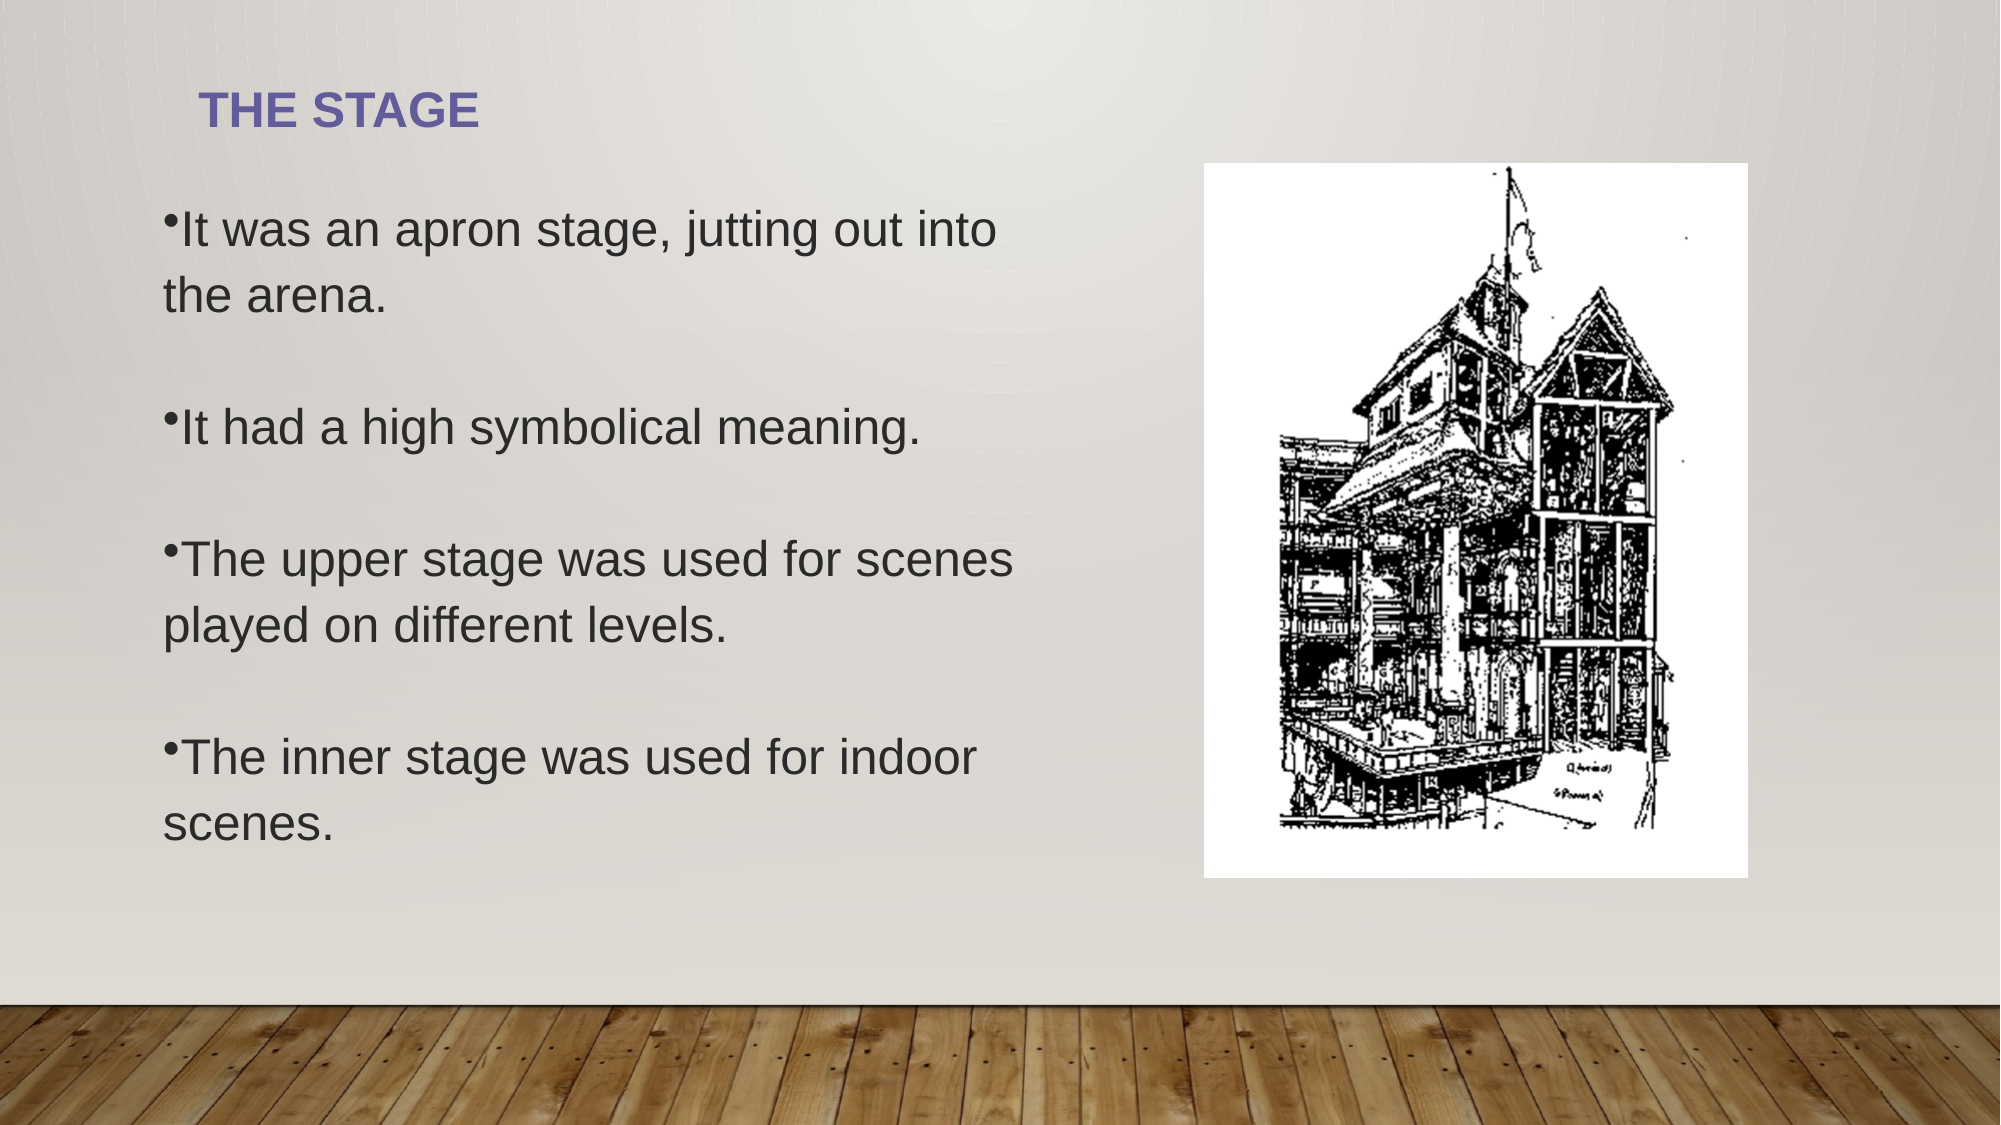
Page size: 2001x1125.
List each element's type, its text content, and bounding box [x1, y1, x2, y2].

text_box THE STAGE [190, 70, 1845, 134]
picture [1204, 162, 1749, 878]
text_box It was an apron stage, jutting out into the arena. It had a high symbolical meaning. The upper stage was used for scenes played on different levels. The inner stage was used for indoor scenes. [155, 183, 1086, 857]
picture [0, 1005, 2000, 1125]
